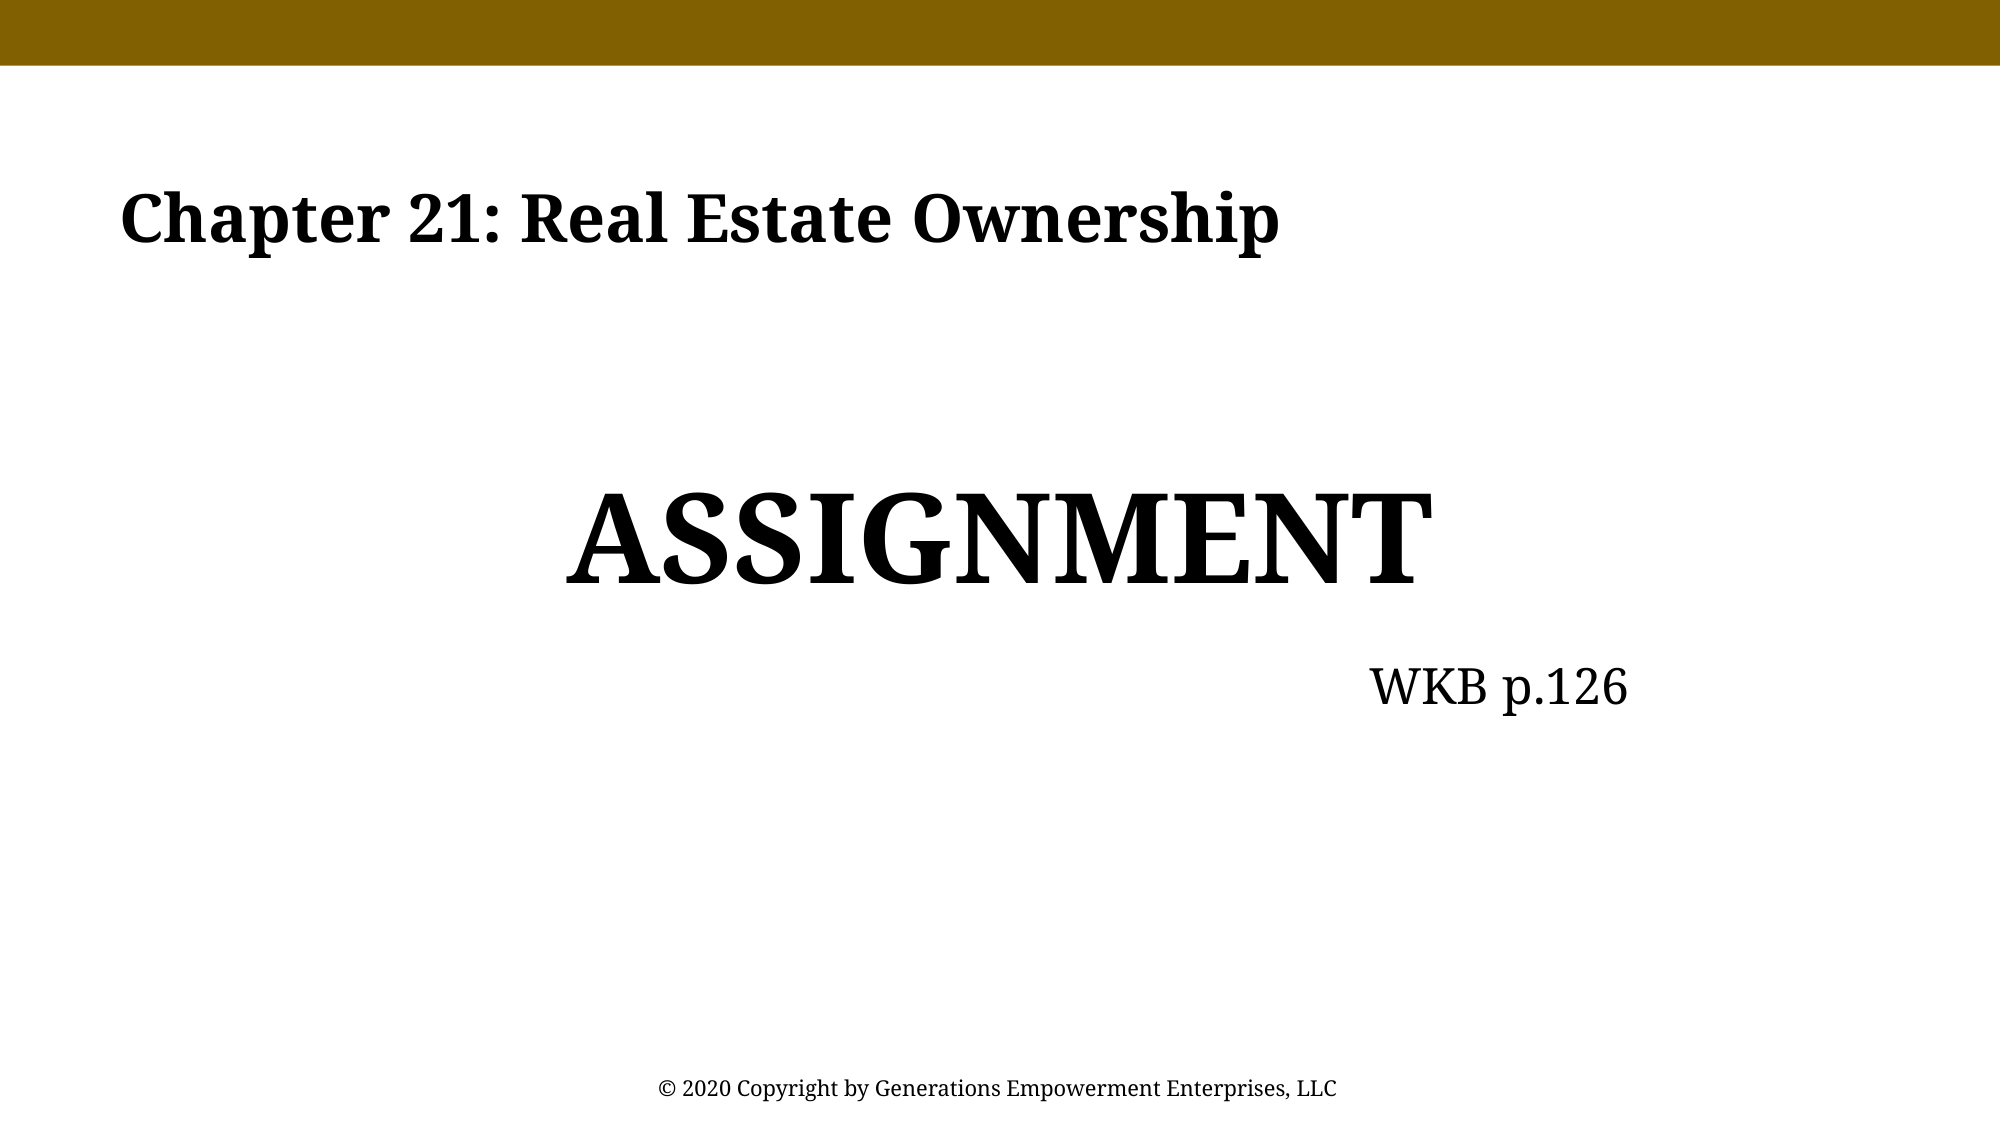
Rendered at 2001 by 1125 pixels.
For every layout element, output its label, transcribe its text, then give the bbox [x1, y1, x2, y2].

text_box WKB p.126 [1354, 647, 1645, 722]
text_box Assignment [96, 391, 1904, 619]
text_box [155, 460, 1965, 648]
text_box Chapter 21: Real Estate Ownership [104, 119, 1899, 265]
text_box [0, 0, 2000, 66]
text_box © 2020 Copyright by Generations Empowerment Enterprises, LLC [395, 1067, 1601, 1109]
